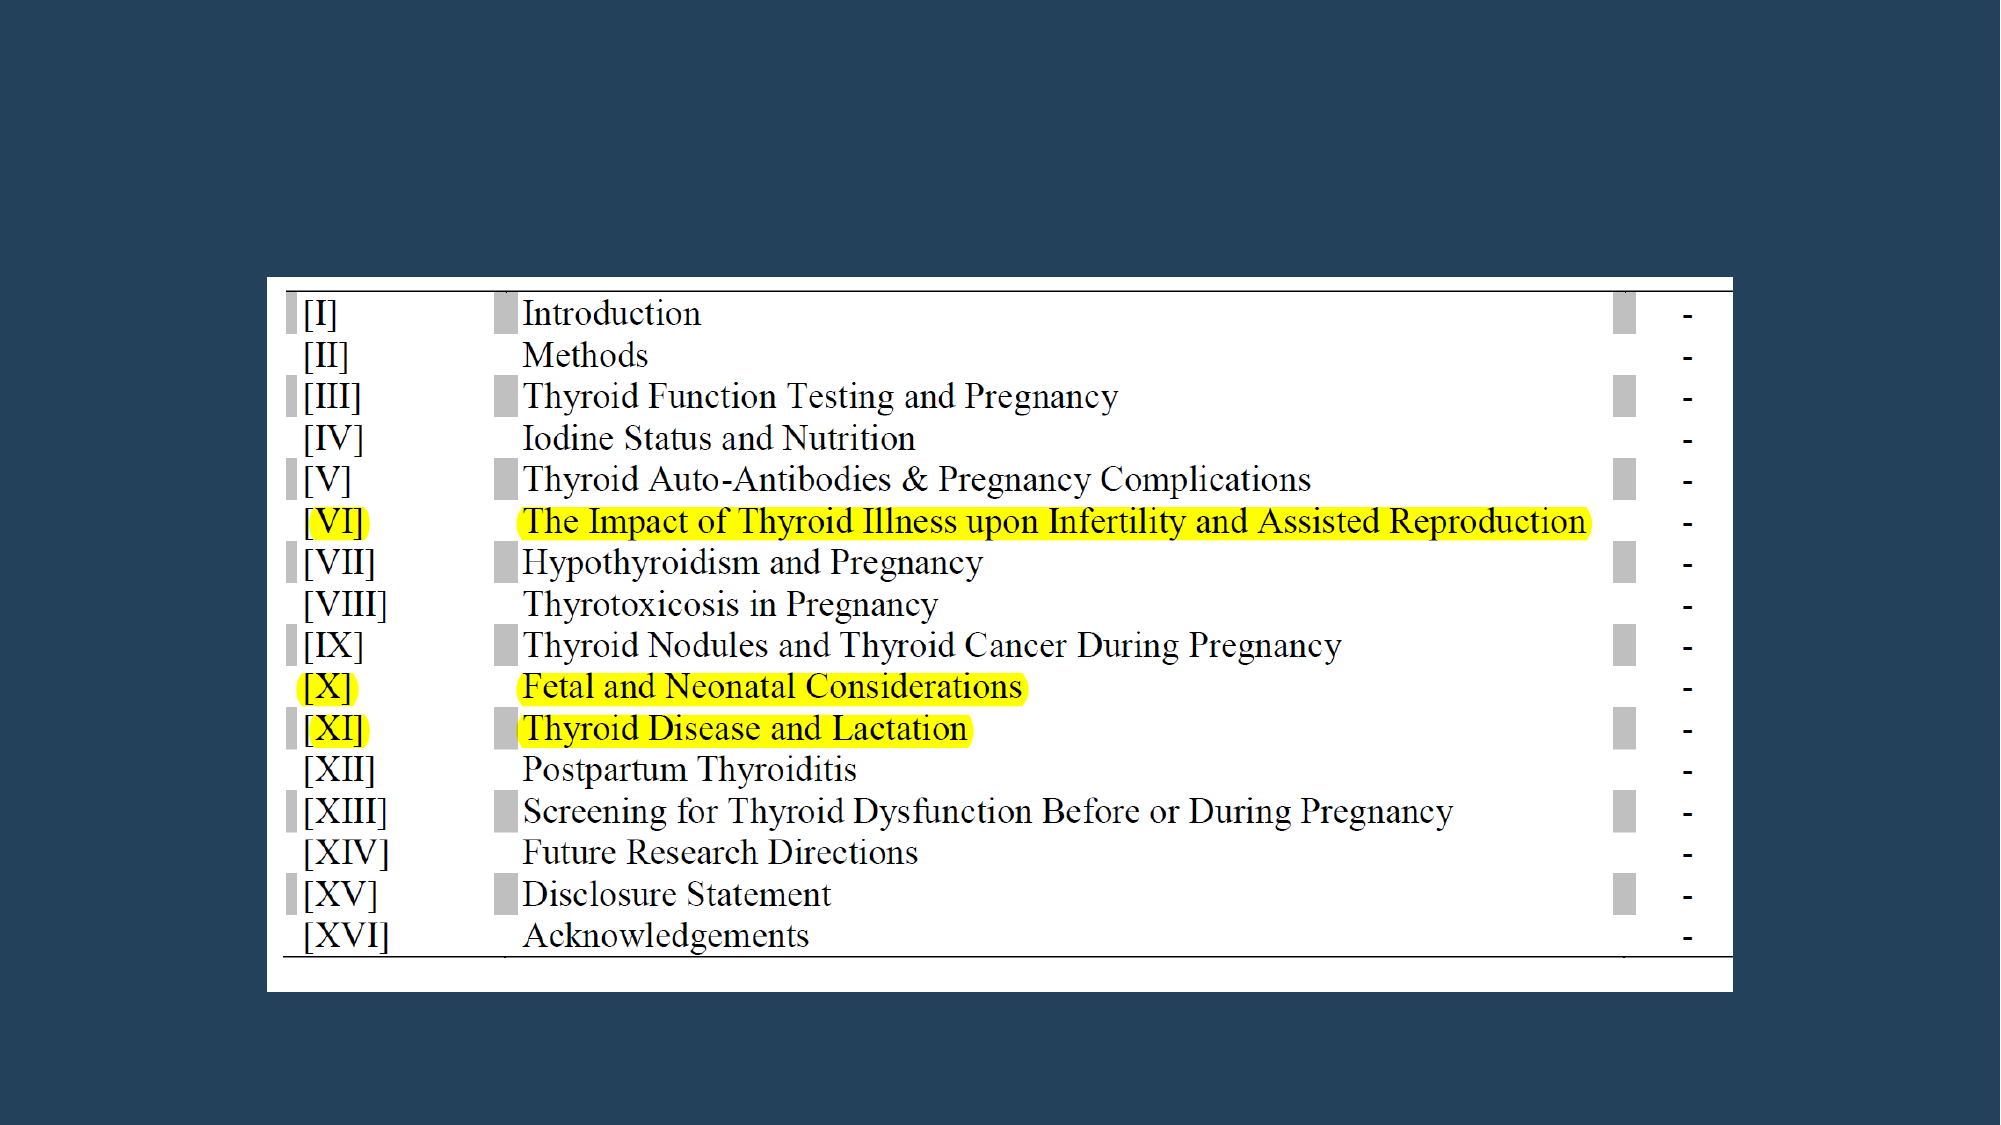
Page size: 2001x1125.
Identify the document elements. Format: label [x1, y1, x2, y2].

list [266, 277, 1733, 992]
